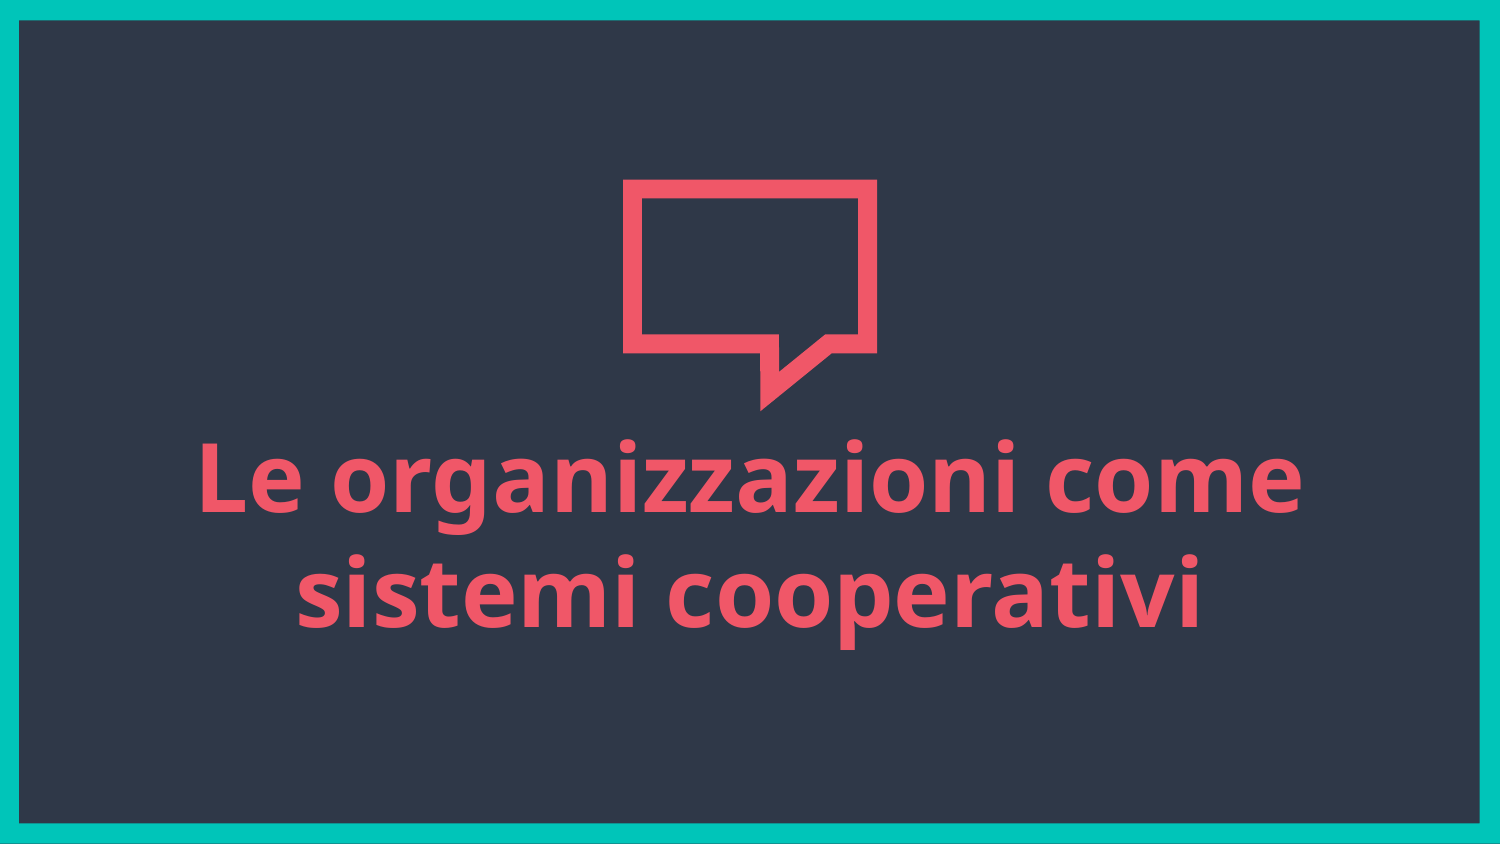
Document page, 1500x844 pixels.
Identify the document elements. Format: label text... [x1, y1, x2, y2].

title Le organizzazioni come sistemi cooperativi [172, 401, 1328, 592]
